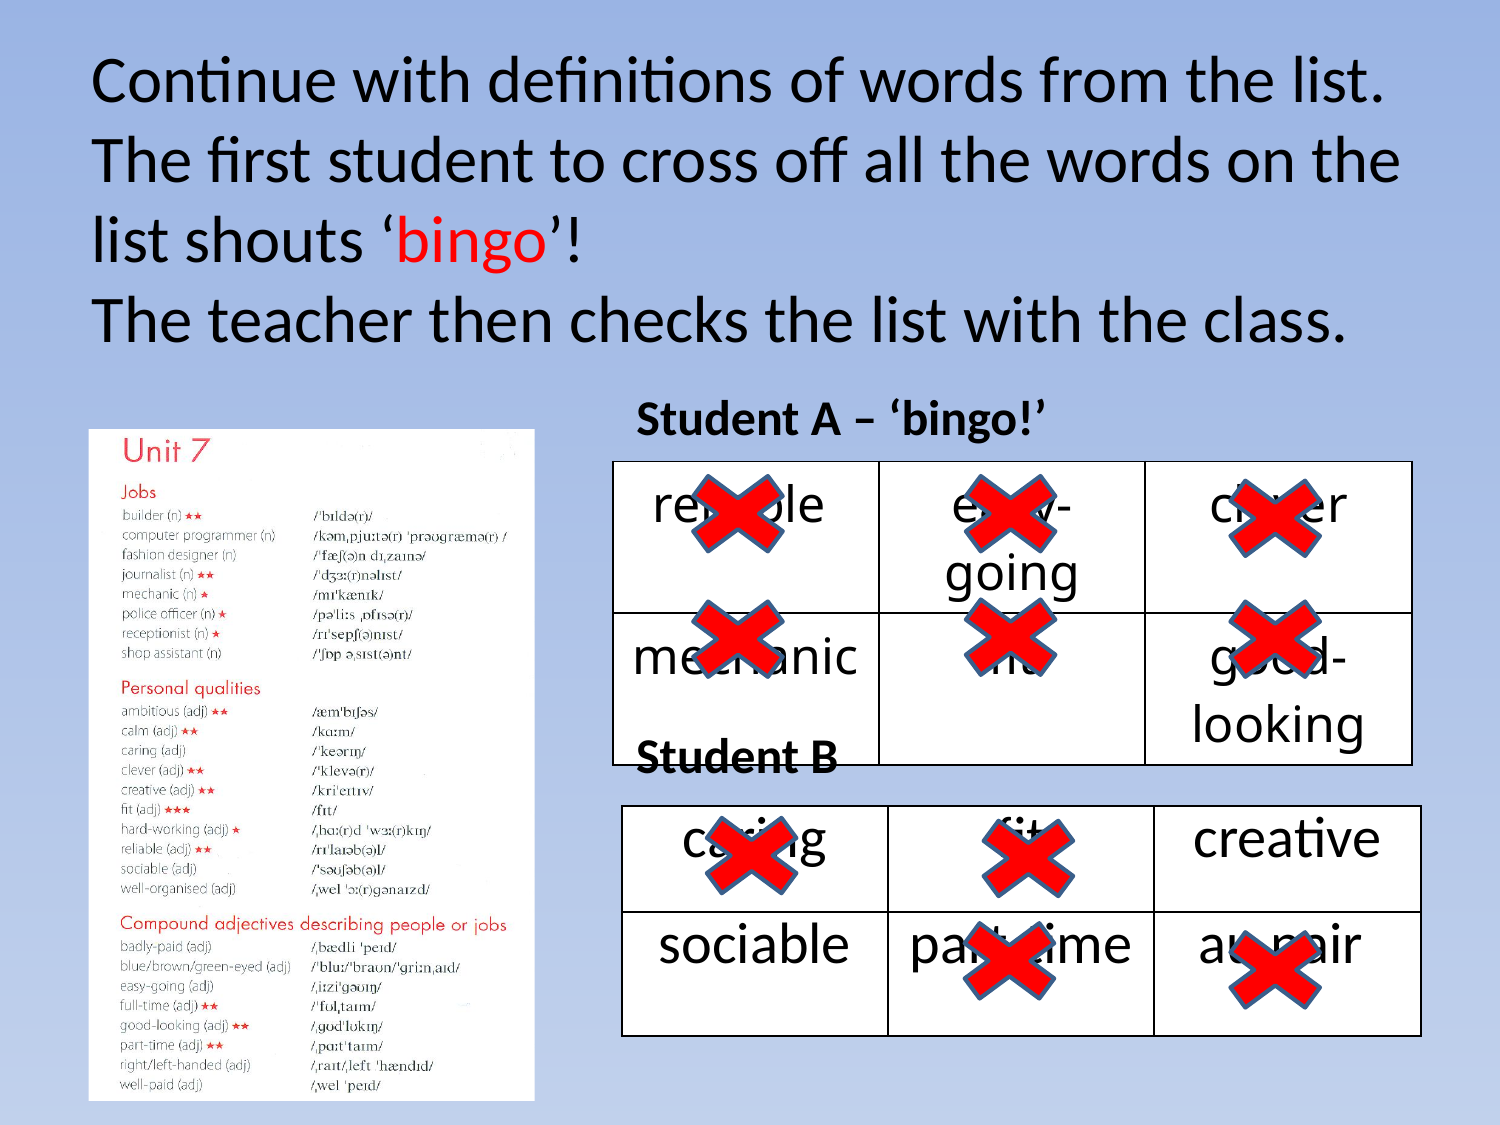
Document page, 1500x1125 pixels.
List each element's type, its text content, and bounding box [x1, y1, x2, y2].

table_header clever [1146, 462, 1411, 612]
text_box Student B [621, 716, 1035, 791]
table_cell good-looking [1146, 614, 1411, 764]
table_cell fit [880, 614, 1144, 764]
table_cell mechanic [614, 614, 878, 764]
text_box Student A – ‘bingo!’ [621, 378, 1118, 453]
text_box [1228, 478, 1323, 559]
text_box [1228, 930, 1323, 1010]
table_cell sociable [623, 913, 887, 1035]
table_header fit [889, 807, 1153, 911]
text_box [1228, 599, 1323, 679]
picture [88, 428, 536, 1101]
table_cell part-time [889, 913, 1153, 1035]
text_box [691, 599, 785, 679]
table_header creative [1155, 807, 1420, 911]
table_cell au pair [1155, 913, 1420, 1035]
text_box [704, 815, 799, 896]
text_box [962, 921, 1057, 1001]
table_header reliable [614, 462, 878, 612]
table_header caring [623, 807, 887, 911]
text_box Continue with definitions of words from the list. The first student to cross off all the words on the list shouts ‘bingo’! The teacher then checks the list with the class. [76, 101, 1427, 290]
text_box [981, 818, 1076, 899]
text_box [963, 473, 1058, 554]
table_header easy-going [880, 462, 1144, 612]
text_box [963, 597, 1058, 677]
text_box [691, 473, 785, 554]
